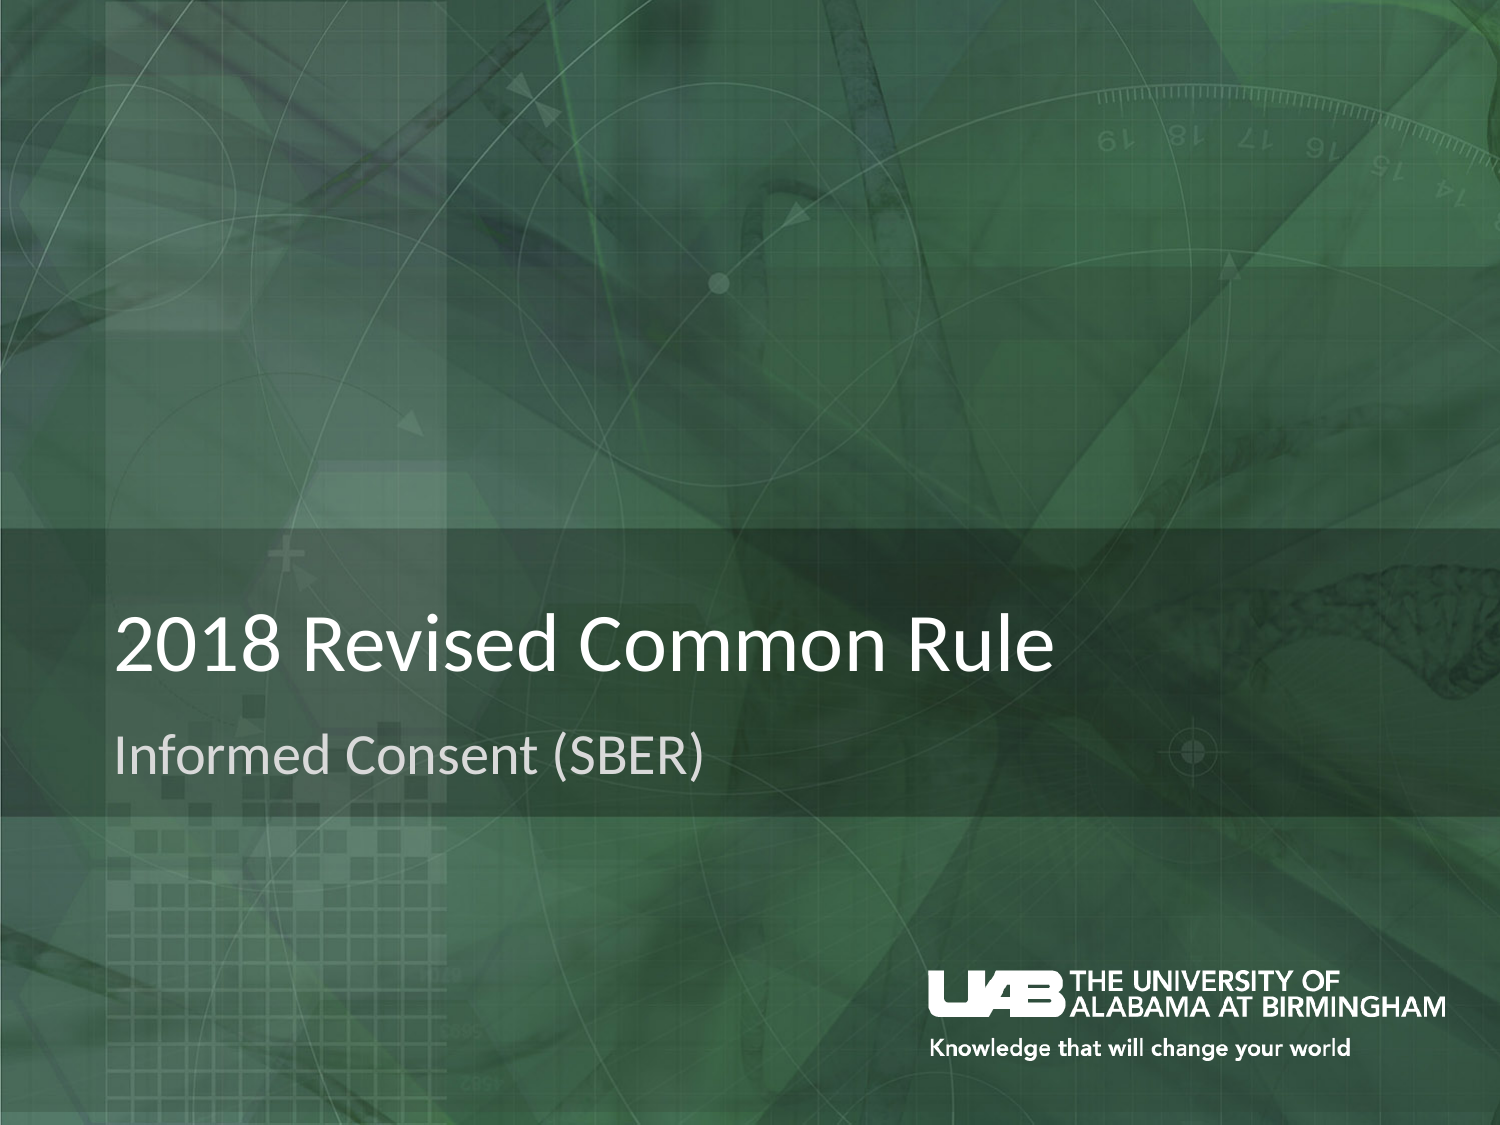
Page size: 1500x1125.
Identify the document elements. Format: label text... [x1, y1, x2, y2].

title 2018 Revised Common Rule [98, 580, 1423, 708]
subtitle Informed Consent (SBER) [98, 709, 1423, 802]
picture [0, 0, 1500, 1125]
